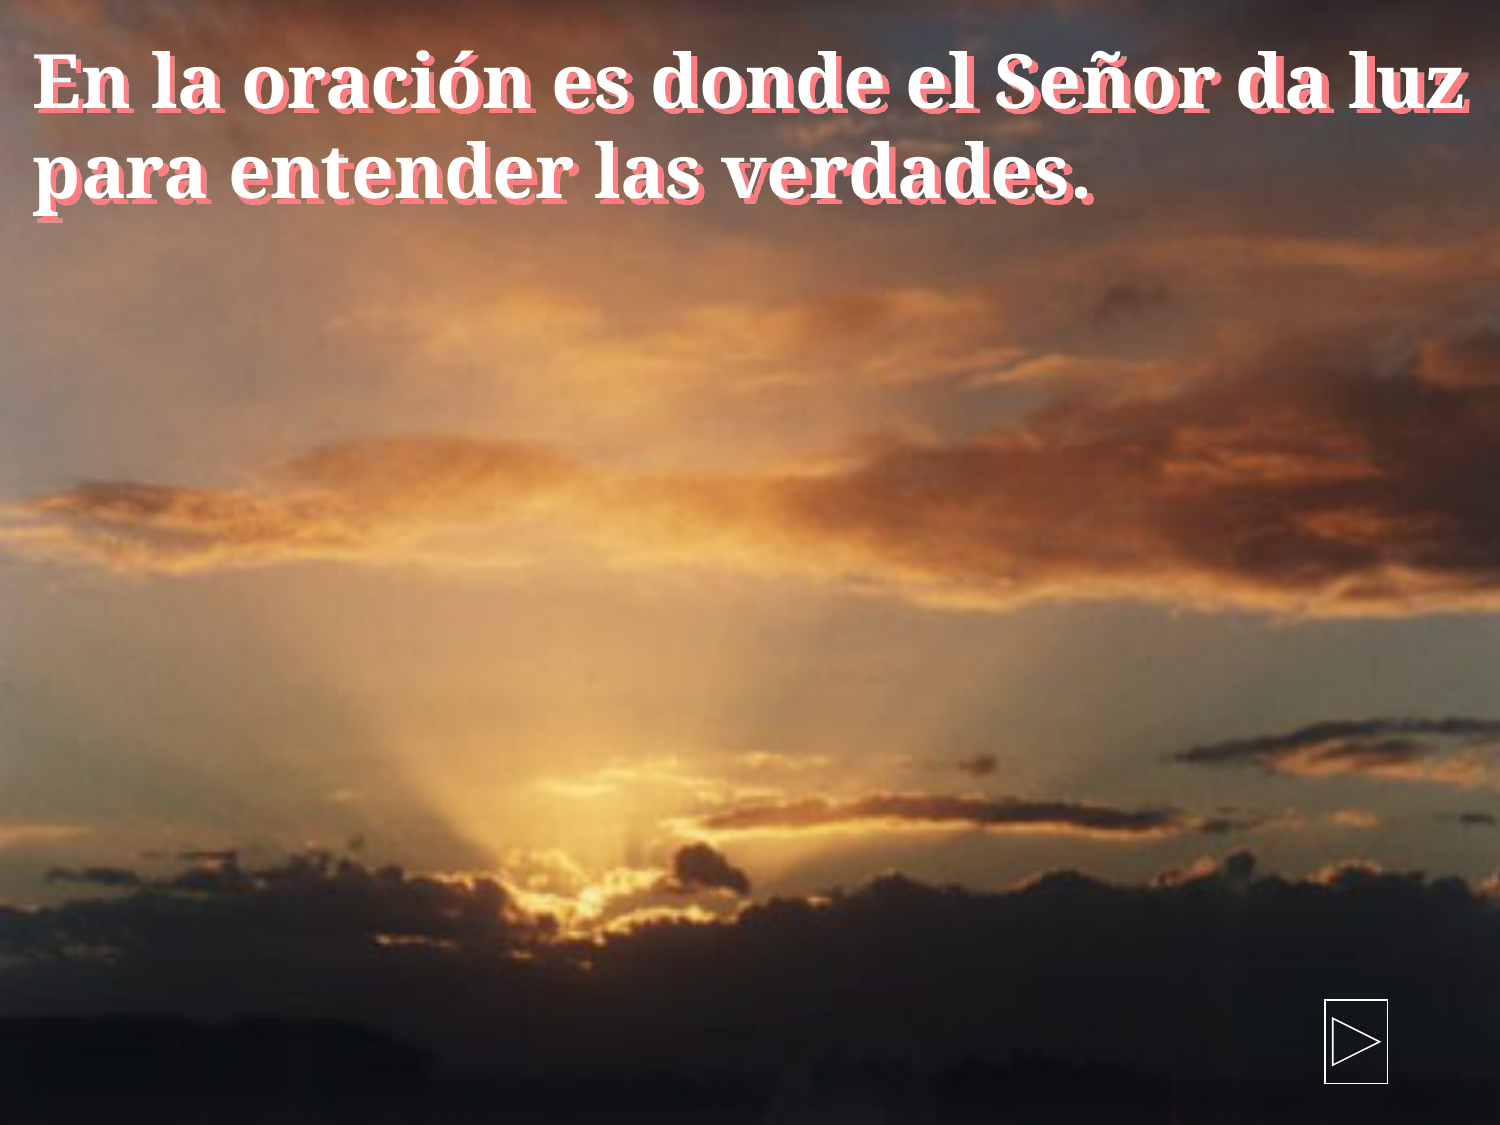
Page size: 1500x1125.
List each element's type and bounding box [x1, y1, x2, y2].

list [0, 0, 1500, 1125]
